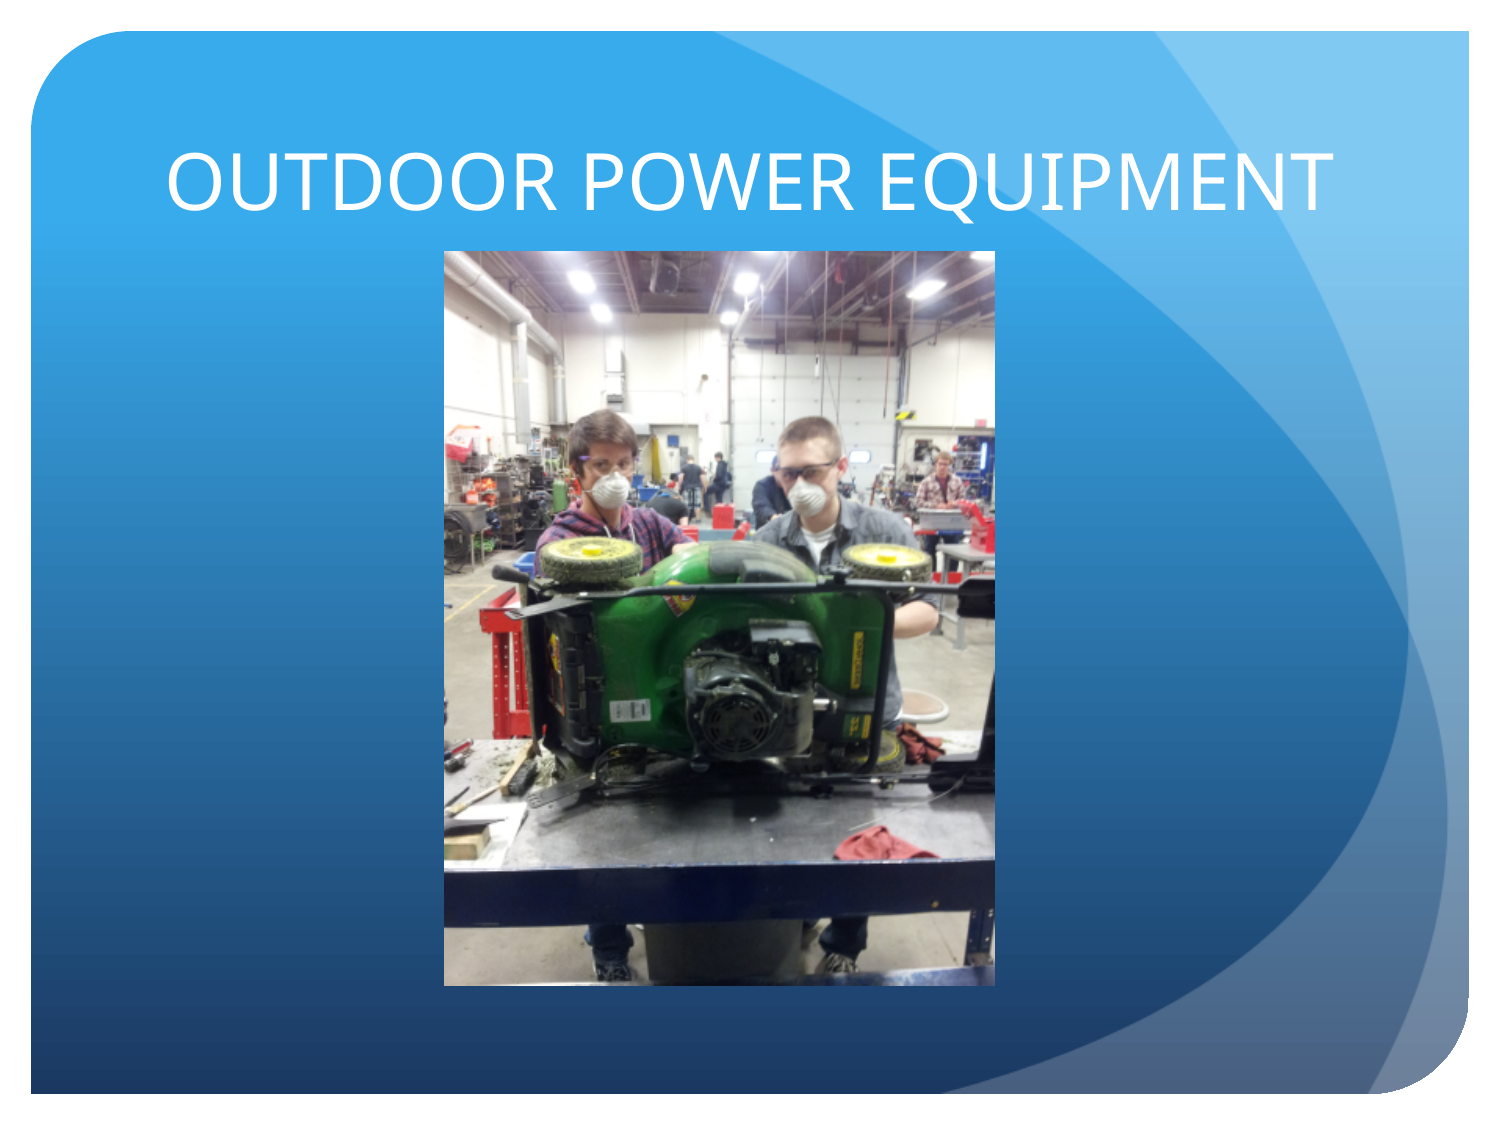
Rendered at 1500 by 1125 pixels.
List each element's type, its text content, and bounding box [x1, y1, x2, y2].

title OUTDOOR POWER EQUIPMENT [127, 62, 1372, 234]
picture [24, 30, 1473, 1094]
